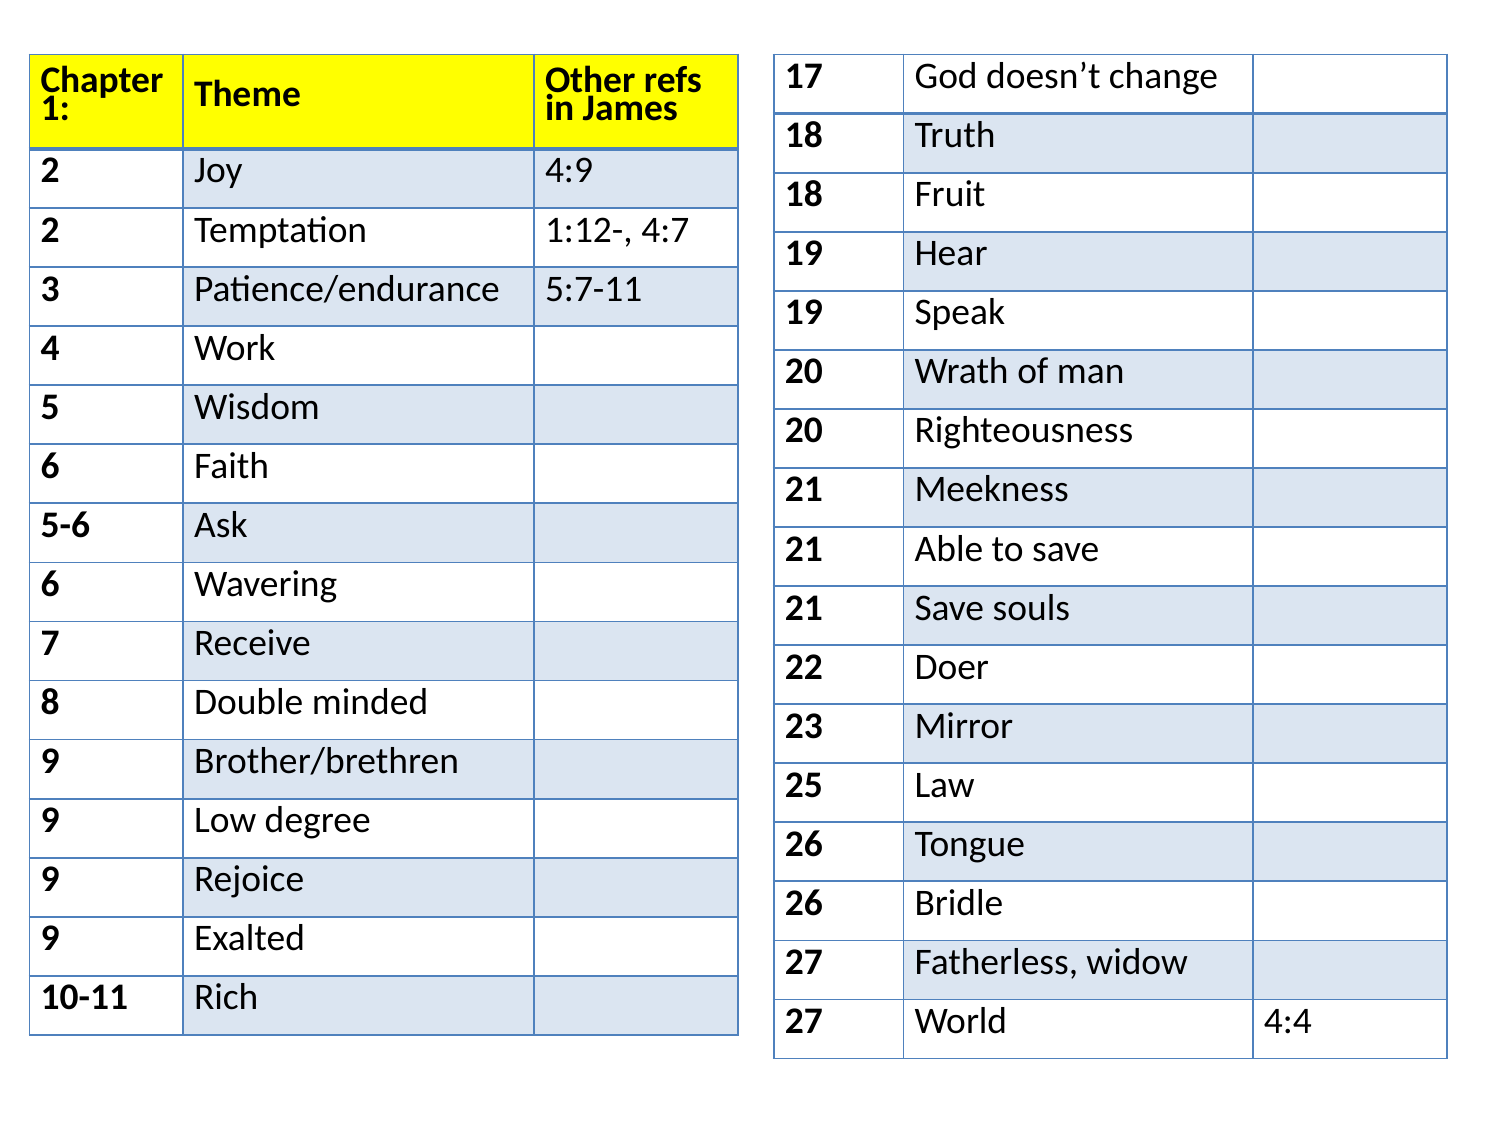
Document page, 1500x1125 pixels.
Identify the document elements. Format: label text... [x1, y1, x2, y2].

table_cell Rejoice [184, 859, 533, 916]
table_cell Meekness [904, 469, 1252, 526]
table_cell [1254, 351, 1446, 408]
table_cell [1254, 646, 1446, 703]
table_cell World [904, 1000, 1252, 1058]
table_cell [1254, 233, 1446, 290]
table_cell 2 [30, 209, 182, 266]
table_cell [1254, 410, 1446, 467]
table_cell Fatherless, widow [904, 941, 1252, 999]
table_cell [535, 622, 737, 680]
table_cell Righteousness [904, 410, 1252, 467]
table_cell Ask [184, 504, 533, 562]
table_cell 23 [775, 705, 903, 762]
table_cell [1254, 587, 1446, 644]
table_cell Low degree [184, 800, 533, 857]
table_header God doesn’t change [904, 55, 1252, 112]
table_cell 21 [775, 587, 903, 644]
table_cell 21 [775, 469, 903, 526]
table_cell Receive [184, 622, 533, 680]
table_cell Brother/brethren [184, 740, 533, 798]
table_cell 2 [30, 151, 182, 207]
table_cell Wisdom [184, 386, 533, 443]
table_cell Work [184, 327, 533, 384]
table_cell Tongue [904, 823, 1252, 880]
table_cell [1254, 823, 1446, 880]
table_cell [535, 859, 737, 916]
table_cell 5-6 [30, 504, 182, 562]
table_cell Wrath of man [904, 351, 1252, 408]
table_cell Bridle [904, 882, 1252, 940]
table_cell 20 [775, 410, 903, 467]
table_cell Hear [904, 233, 1252, 290]
table_cell [535, 977, 737, 1034]
table_header Chapter 1: [30, 55, 182, 147]
table_cell Law [904, 764, 1252, 821]
table_cell 4:9 [535, 151, 737, 207]
table_cell Truth [904, 115, 1252, 172]
table_cell 9 [30, 918, 182, 975]
table_cell [535, 681, 737, 739]
table_cell 4 [30, 327, 182, 384]
table_cell Fruit [904, 174, 1252, 231]
table_cell 9 [30, 859, 182, 916]
table_cell Speak [904, 292, 1252, 349]
table_cell Rich [184, 977, 533, 1034]
table_cell 1:12-, 4:7 [535, 209, 737, 266]
table_cell 8 [30, 681, 182, 739]
table_header Theme [184, 55, 533, 147]
table_cell [535, 918, 737, 975]
table_cell [535, 445, 737, 502]
table_cell Temptation [184, 209, 533, 266]
table_cell Patience/endurance [184, 268, 533, 325]
table_header [1254, 55, 1446, 112]
table_cell 3 [30, 268, 182, 325]
table_cell 5:7-11 [535, 268, 737, 325]
table_cell [535, 740, 737, 798]
table_cell 20 [775, 351, 903, 408]
table_cell 27 [775, 1000, 903, 1058]
table_cell 10-11 [30, 977, 182, 1034]
table_cell 19 [775, 292, 903, 349]
table_cell Wavering [184, 563, 533, 621]
table_cell Exalted [184, 918, 533, 975]
table_cell Mirror [904, 705, 1252, 762]
table_cell 22 [775, 646, 903, 703]
table_cell [535, 504, 737, 562]
table_cell [535, 386, 737, 443]
table_cell 26 [775, 823, 903, 880]
table_cell [1254, 528, 1446, 585]
table_cell 18 [775, 174, 903, 231]
table_cell [1254, 292, 1446, 349]
table_cell [1254, 764, 1446, 821]
table_cell 5 [30, 386, 182, 443]
table_cell 4:4 [1254, 1000, 1446, 1058]
table_cell [1254, 941, 1446, 999]
table_cell 6 [30, 563, 182, 621]
table_cell 27 [775, 941, 903, 999]
table_cell Joy [184, 151, 533, 207]
table_cell [1254, 469, 1446, 526]
table_cell [535, 563, 737, 621]
table_cell 25 [775, 764, 903, 821]
table_cell 9 [30, 740, 182, 798]
table_header 17 [775, 55, 903, 112]
table_cell 19 [775, 233, 903, 290]
table_cell 26 [775, 882, 903, 940]
table_cell Save souls [904, 587, 1252, 644]
table_cell [1254, 174, 1446, 231]
table_cell 9 [30, 800, 182, 857]
table_cell [1254, 705, 1446, 762]
table_cell Doer [904, 646, 1252, 703]
table_header Other refs in James [535, 55, 737, 147]
table_cell Able to save [904, 528, 1252, 585]
table_cell [535, 327, 737, 384]
table_cell [535, 800, 737, 857]
table_cell 18 [775, 115, 903, 172]
table_cell Double minded [184, 681, 533, 739]
table_cell 7 [30, 622, 182, 680]
table_cell [1254, 115, 1446, 172]
table_cell Faith [184, 445, 533, 502]
table_cell 21 [775, 528, 903, 585]
table_cell 6 [30, 445, 182, 502]
table_cell [1254, 882, 1446, 940]
